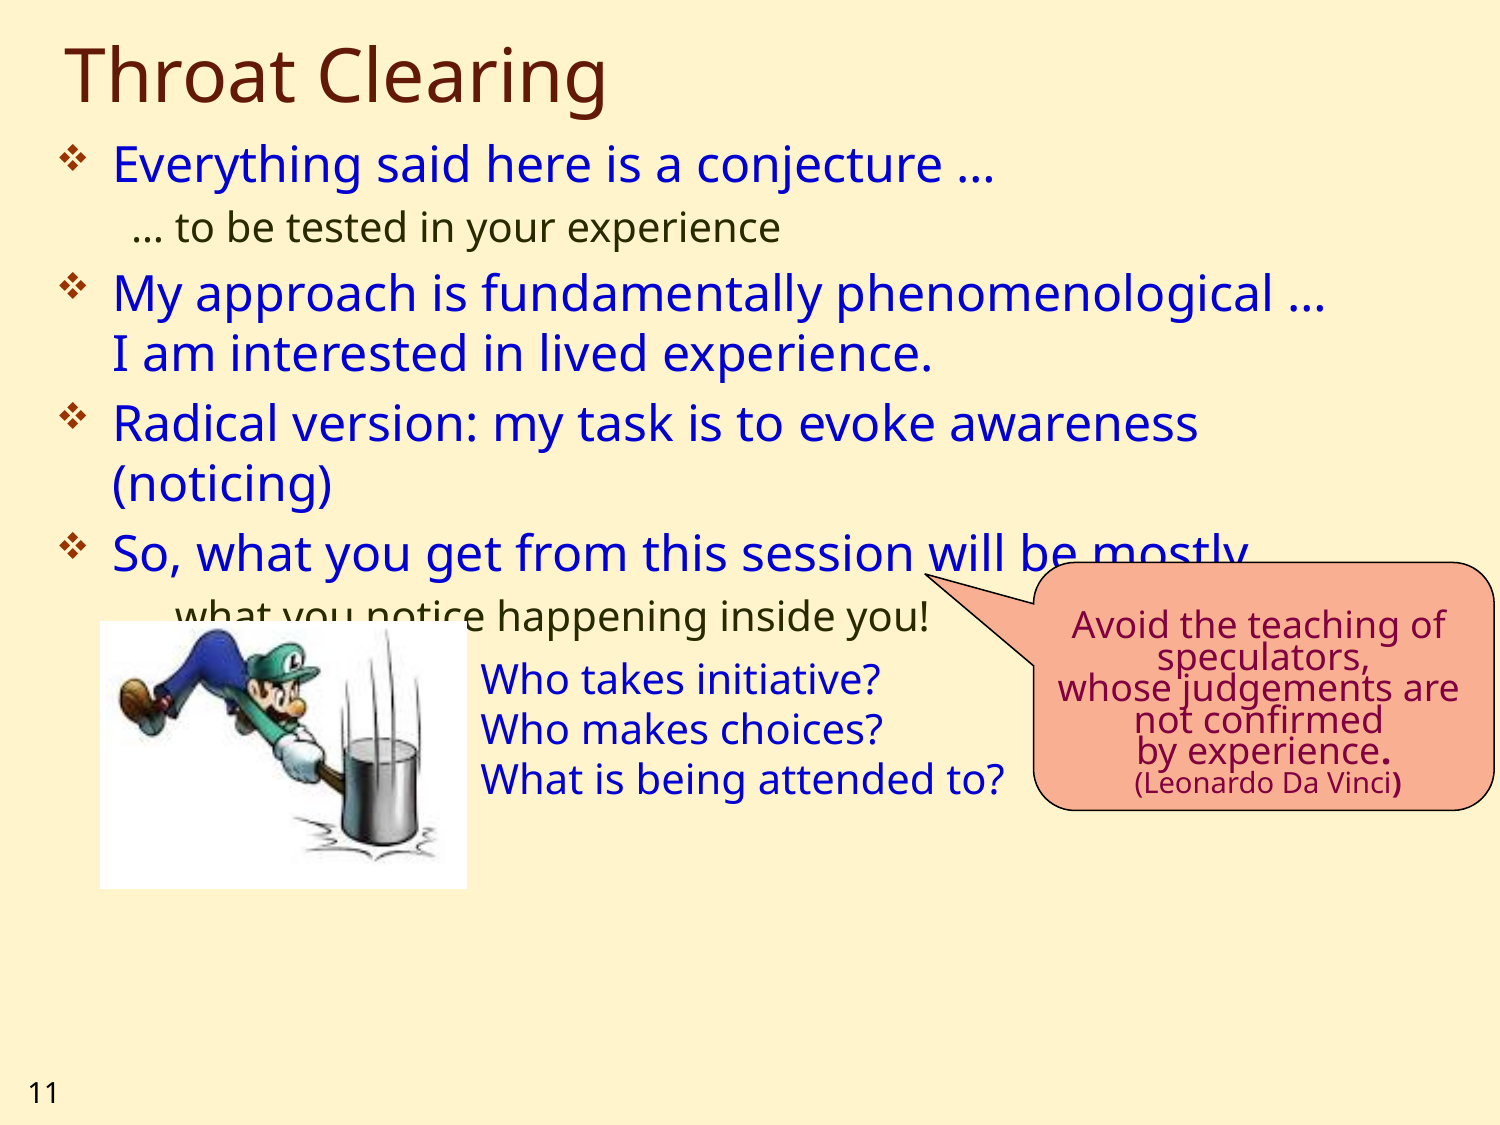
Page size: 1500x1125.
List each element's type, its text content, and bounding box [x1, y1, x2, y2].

text_box Avoid the teaching of speculators, whose judgements are not confirmed by experience. (Leonardo Da Vinci) [924, 562, 1495, 811]
picture [100, 621, 468, 889]
list Everything said here is a conjecture … … to be tested in your experience My approach is fundamentally phenomenological … I am interested in lived experience. Radical version: my task is to evoke awareness (noticing) So, what you get from this session will be mostly … … what you notice happening inside you! [40, 124, 1436, 611]
text_box Who takes initiative? Who makes choices? What is being attended to? [472, 645, 1020, 810]
title Throat Clearing [49, 24, 1326, 124]
